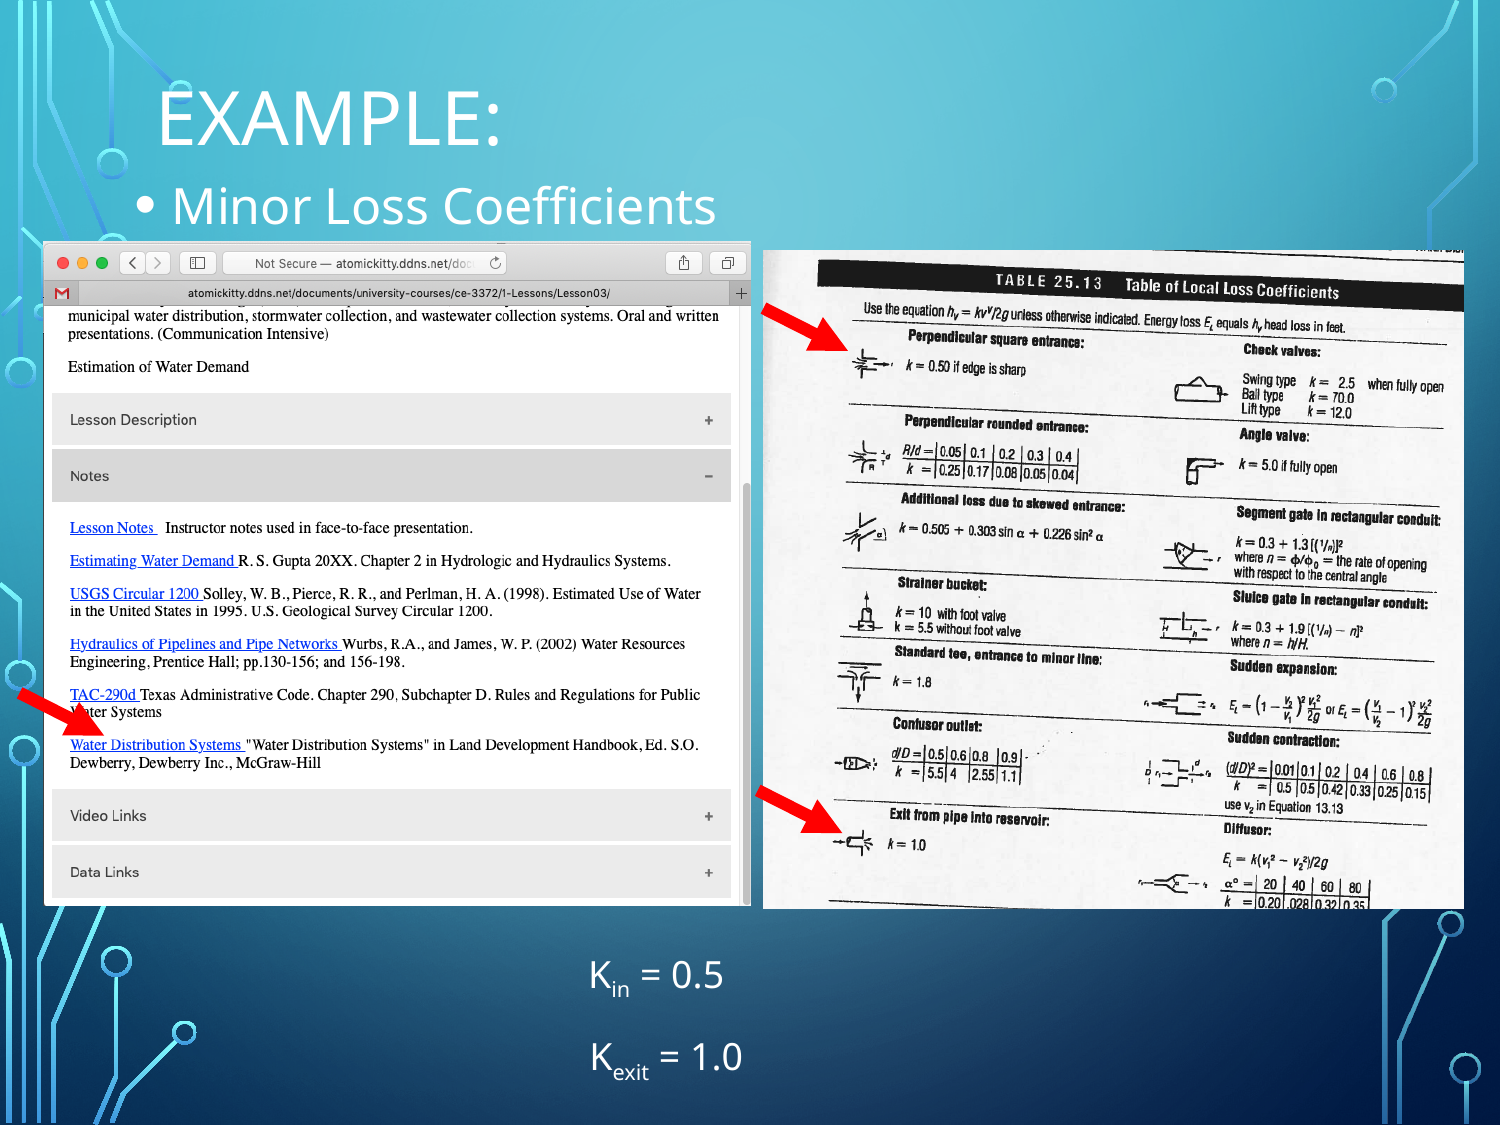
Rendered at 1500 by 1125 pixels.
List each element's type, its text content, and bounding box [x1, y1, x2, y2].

text_box Kexit = 1.0 [574, 1025, 759, 1092]
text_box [757, 790, 843, 834]
picture [763, 250, 1464, 910]
picture [43, 240, 751, 907]
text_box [19, 692, 105, 736]
text_box Kin = 0.5 [573, 943, 740, 1010]
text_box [763, 307, 849, 352]
title Example: [140, 0, 1360, 243]
list Minor Loss Coefficients [119, 154, 1338, 736]
